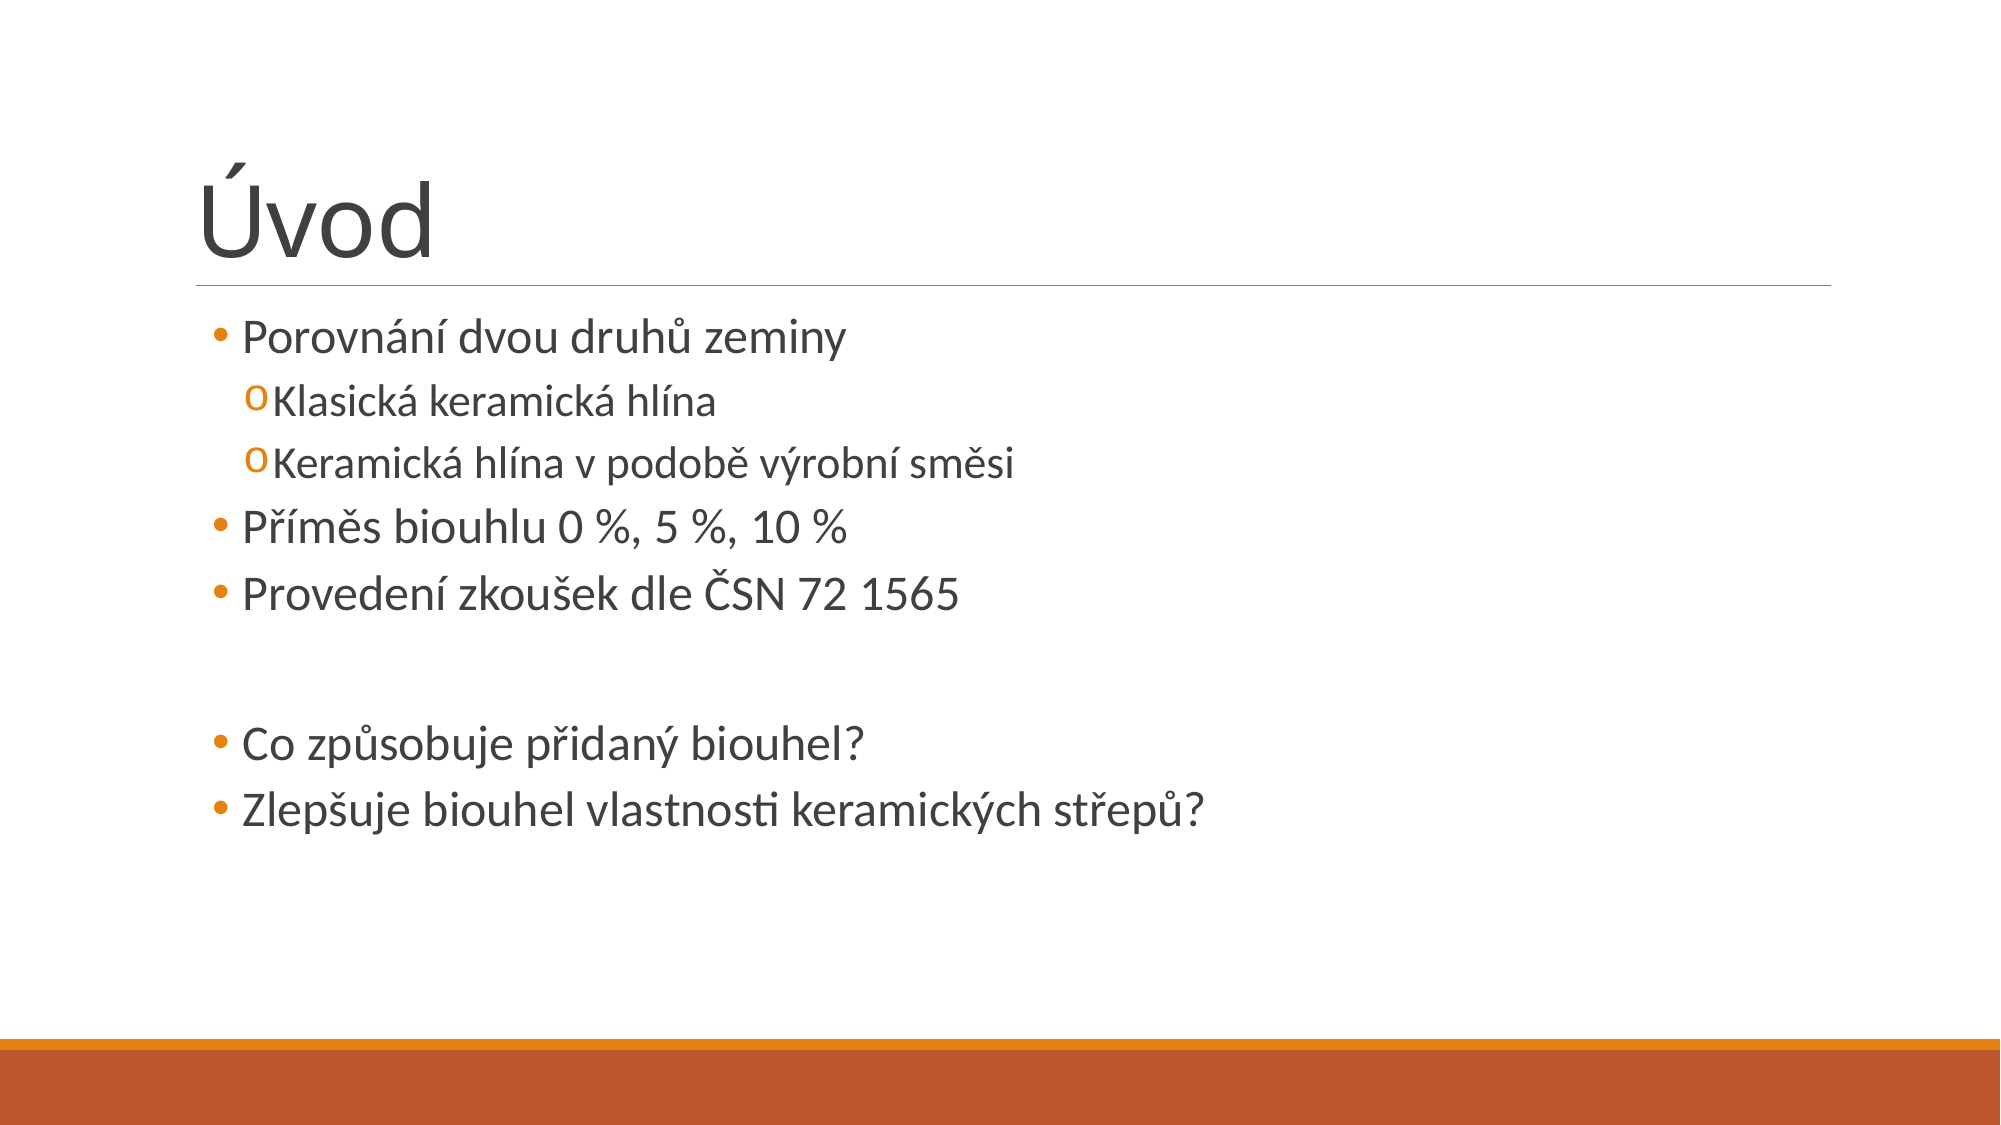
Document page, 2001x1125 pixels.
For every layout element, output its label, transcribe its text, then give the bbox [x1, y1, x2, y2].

title Úvod [180, 47, 1830, 285]
list Porovnání dvou druhů zeminy Klasická keramická hlína Keramická hlína v podobě výrobní směsi Příměs biouhlu 0 %, 5 %, 10 % Provedení zkoušek dle ČSN 72 1565 Co způsobuje přidaný biouhel? Zlepšuje biouhel vlastnosti keramických střepů? [180, 302, 1830, 963]
